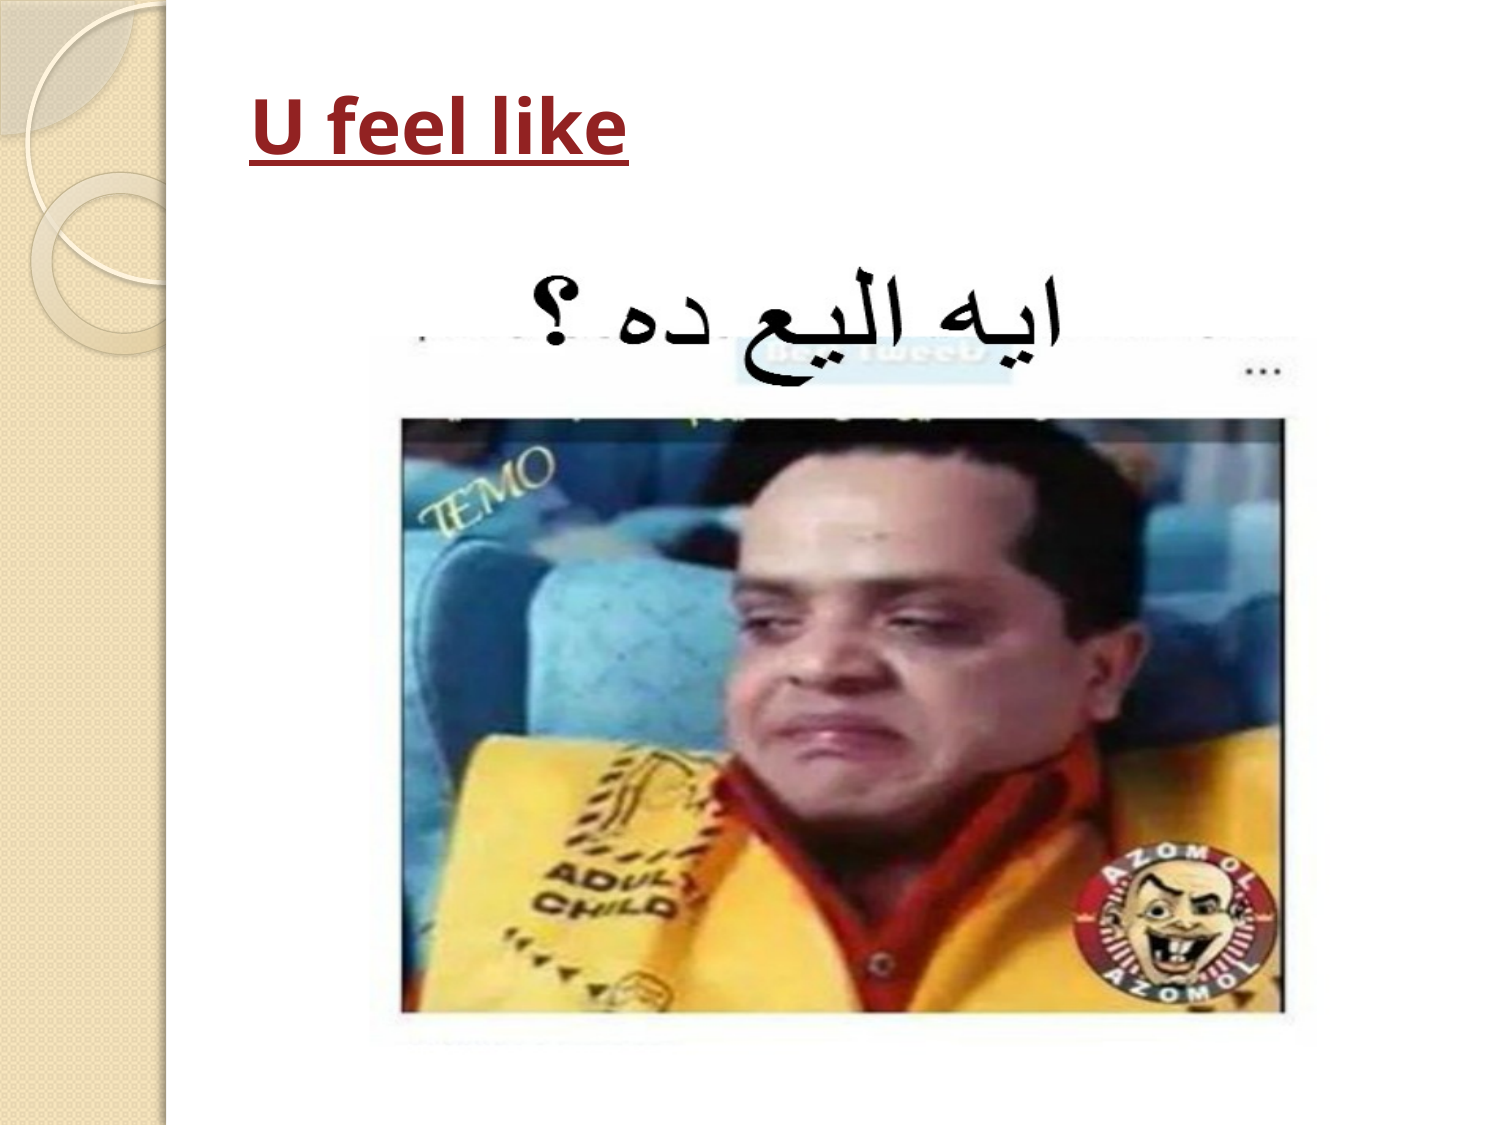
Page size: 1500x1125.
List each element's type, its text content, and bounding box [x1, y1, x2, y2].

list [269, 257, 1419, 1125]
title U feel like [234, 70, 1465, 258]
